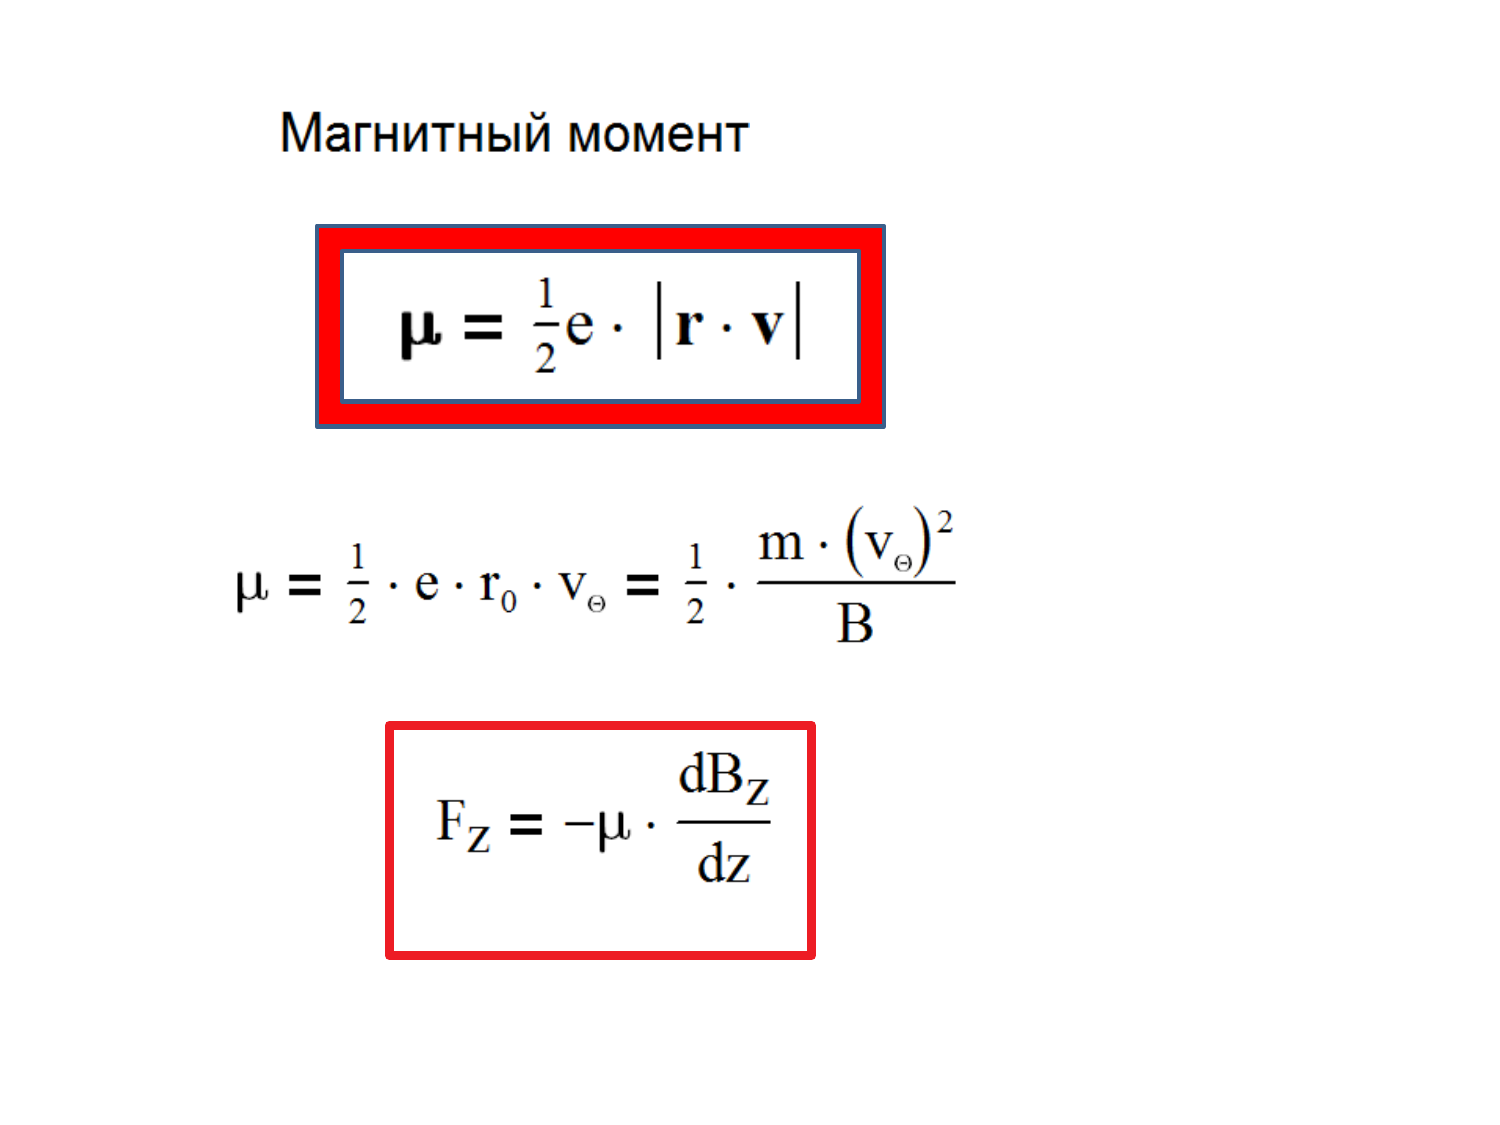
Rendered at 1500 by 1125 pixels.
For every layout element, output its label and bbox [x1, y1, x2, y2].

text_box [387, 723, 814, 958]
picture [279, 101, 751, 163]
picture [393, 266, 815, 386]
picture [434, 739, 774, 898]
text_box [315, 224, 886, 429]
picture [229, 503, 959, 659]
